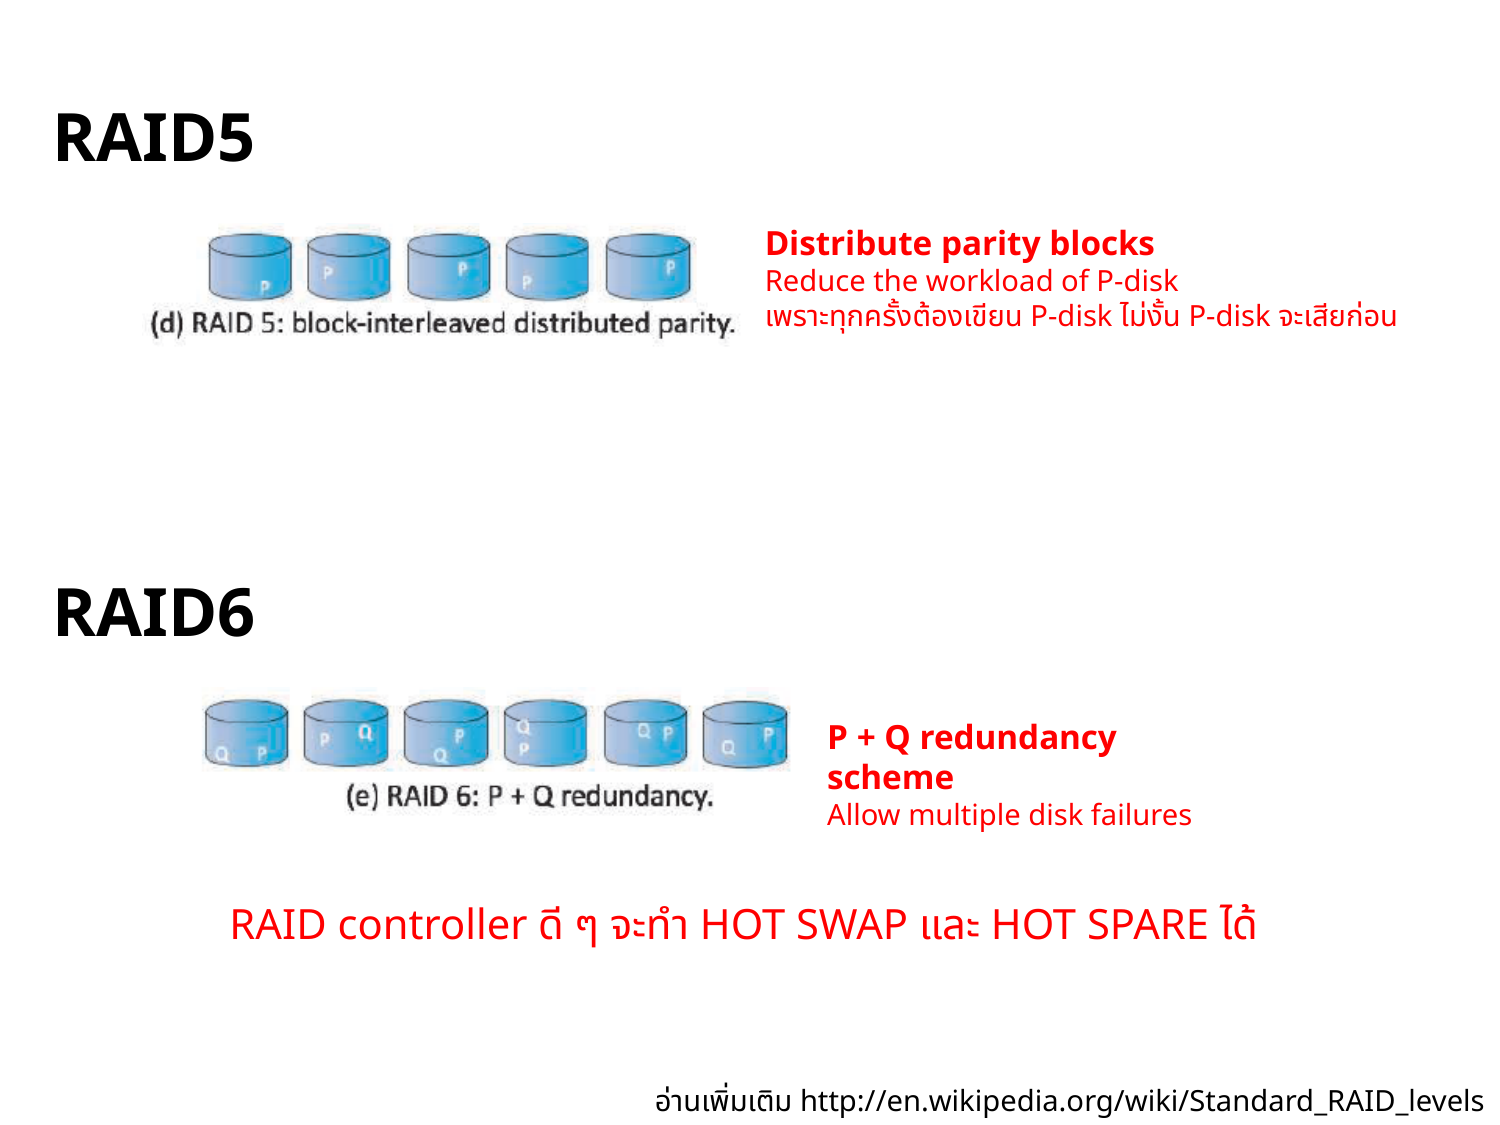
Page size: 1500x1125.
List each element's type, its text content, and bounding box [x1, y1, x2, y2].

picture [193, 687, 801, 820]
text_box Distribute parity blocks Reduce the workload of P-disk เพราะทุกครั้งต้องเขียน P-disk ไม่งั้น P-disk จะเสียก่อน [750, 215, 1463, 340]
text_box RAID controller ดี ๆ จะทำ HOT SWAP และ HOT SPARE ได้ [74, 890, 1413, 955]
text_box RAID6 [37, 562, 1463, 658]
text_box P + Q redundancy scheme Allow multiple disk failures [812, 709, 1263, 839]
text_box อ่านเพิ่มเติม http://en.wikipedia.org/wiki/Standard_RAID_levels [350, 1074, 1500, 1125]
picture [141, 223, 751, 351]
text_box RAID5 [37, 87, 1463, 183]
